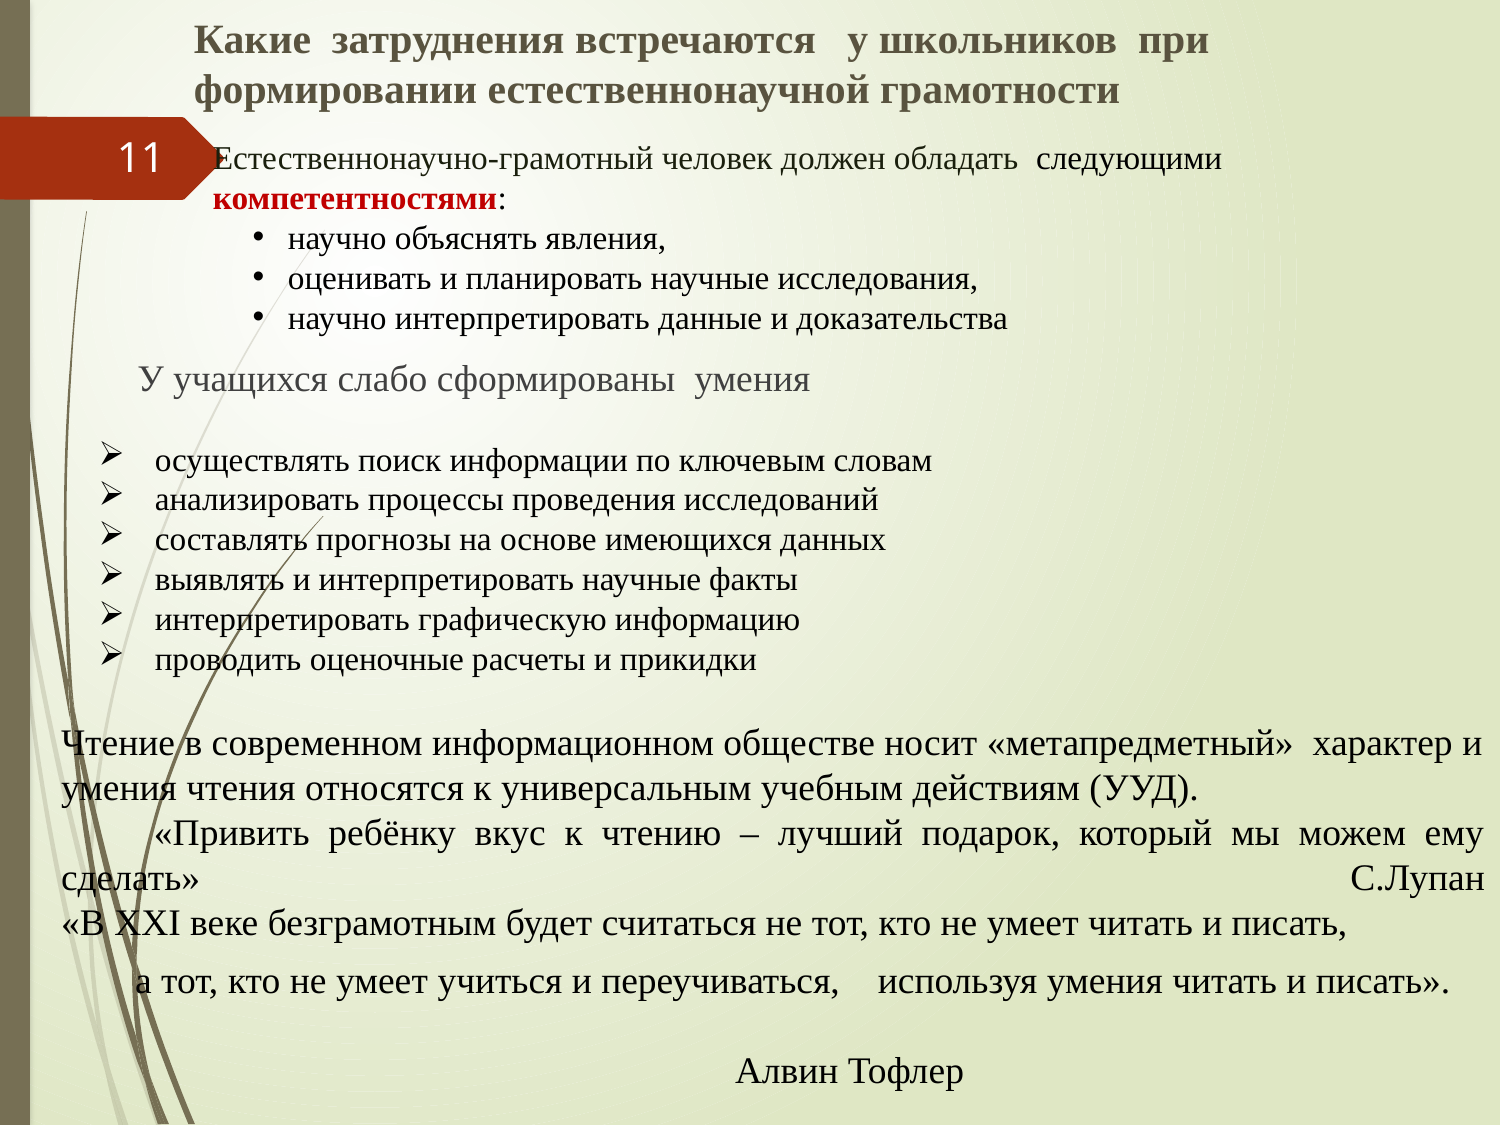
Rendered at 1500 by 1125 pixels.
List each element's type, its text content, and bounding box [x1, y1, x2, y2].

text_box Чтение в современном информационном обществе носит «метапредметный» характер и умения чтения относятся к универсальным учебным действиям (УУД). «Привить ребёнку вкус к чтению – лучший подарок, который мы можем ему сделать» С.Лупан «В XXI веке безграмотным будет считаться не тот, кто не умеет читать и писать, а тот, кто не умеет учиться и переучиваться, используя умения читать и писать». Алвин Тофлер [46, 710, 1500, 1125]
title Какие затруднения встречаются у школьников при формировании естественнонаучной грамотности [178, 4, 1435, 215]
list У учащихся слабо сформированы умения [112, 346, 1462, 710]
text_box осуществлять поиск информации по ключевым словам анализировать процессы проведения исследований составлять прогнозы на основе имеющихся данных выявлять и интерпретировать научные факты интерпретировать графическую информацию проводить оценочные расчеты и прикидки [83, 430, 1331, 710]
text_box Естественнонаучно-грамотный человек должен обладать следующими компетентностями: научно объяснять явления, оценивать и планировать научные исследования, научно интерпретировать данные и доказательства [198, 129, 1421, 344]
slide_number 11 [83, 129, 180, 190]
